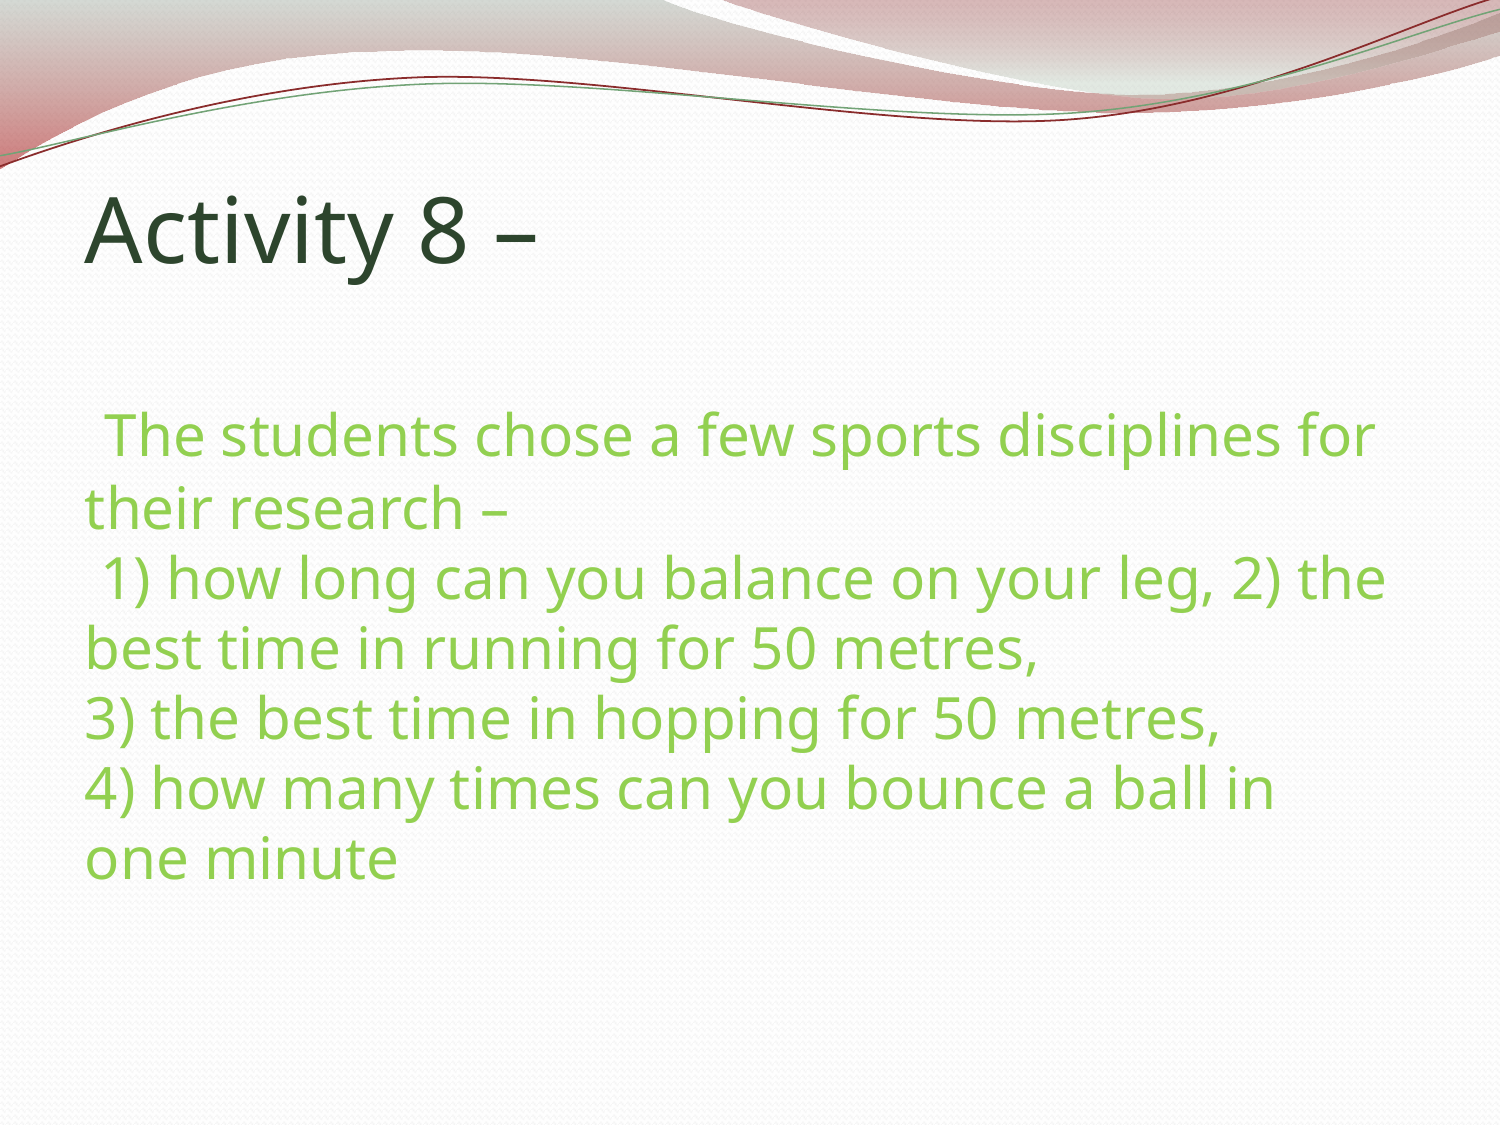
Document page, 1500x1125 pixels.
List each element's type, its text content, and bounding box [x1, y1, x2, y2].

text_box Activity 8 – The students chose a few sports disciplines for their research – 1) how long can you balance on your leg, 2) the best time in running for 50 metres, 3) the best time in hopping for 50 metres, 4) how many times can you bounce a ball in one minute [70, 164, 1407, 899]
